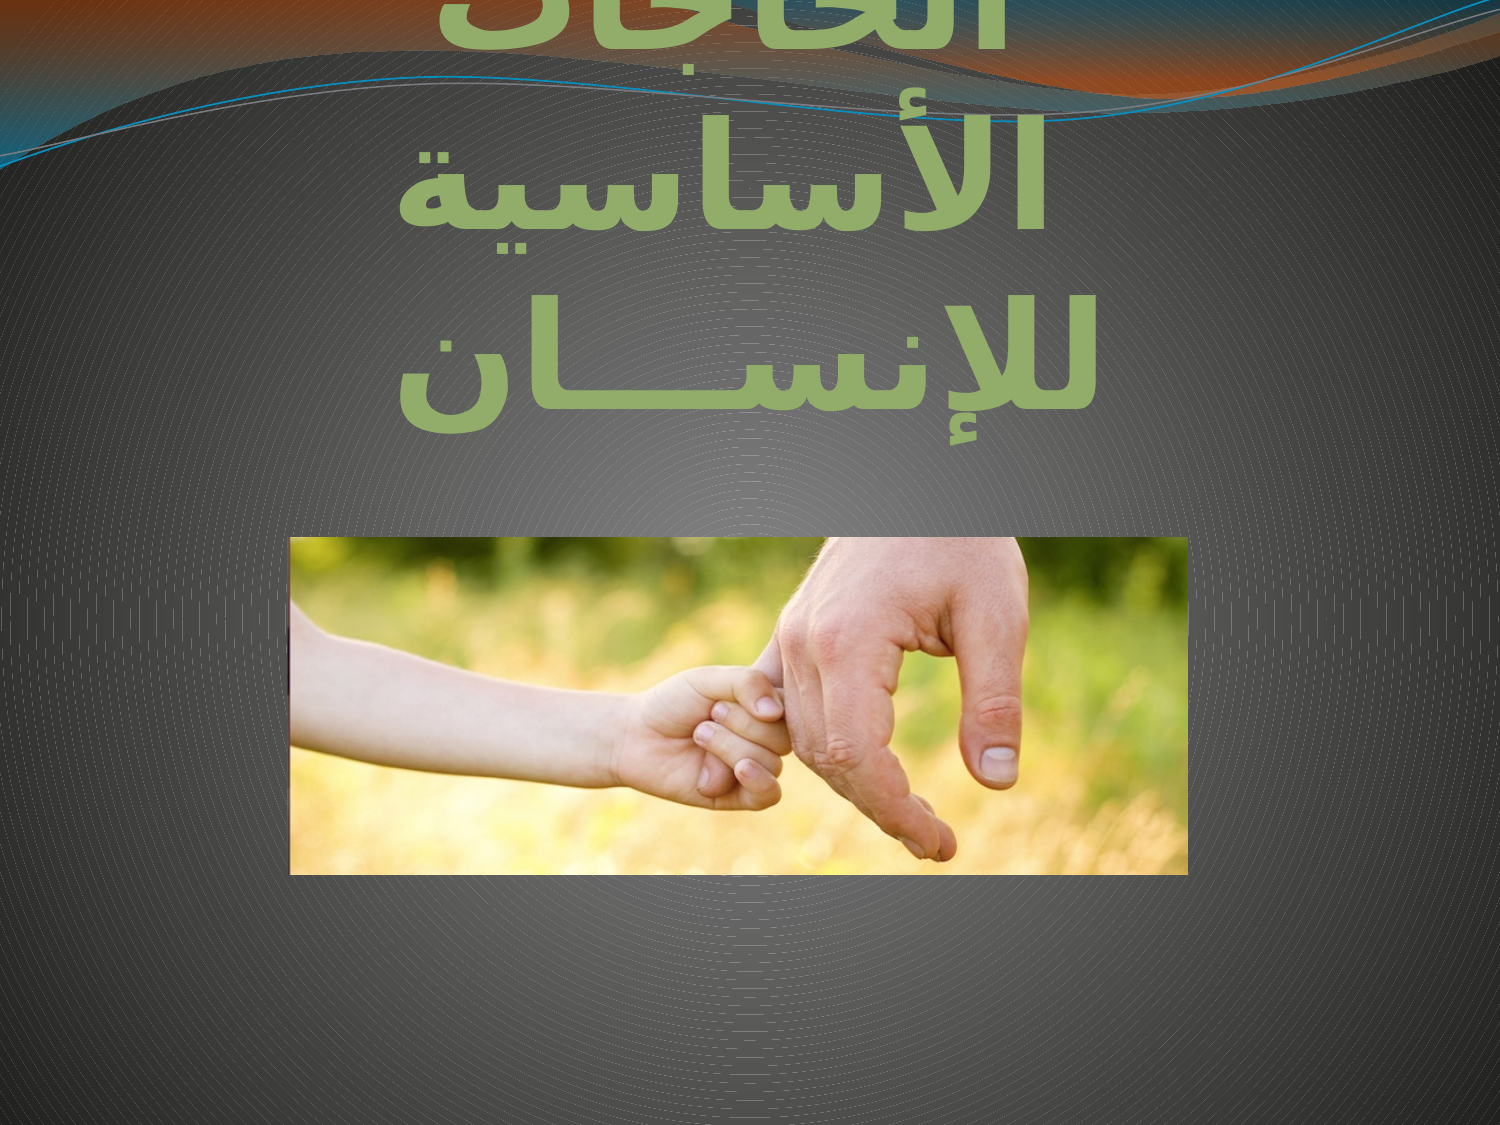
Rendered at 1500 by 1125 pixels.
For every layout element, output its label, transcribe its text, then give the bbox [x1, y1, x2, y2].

picture [965, 119, 990, 123]
title الحاجات الأساسية للإنســـان [86, 216, 1362, 440]
picture [287, 537, 1188, 876]
picture [900, 115, 915, 119]
